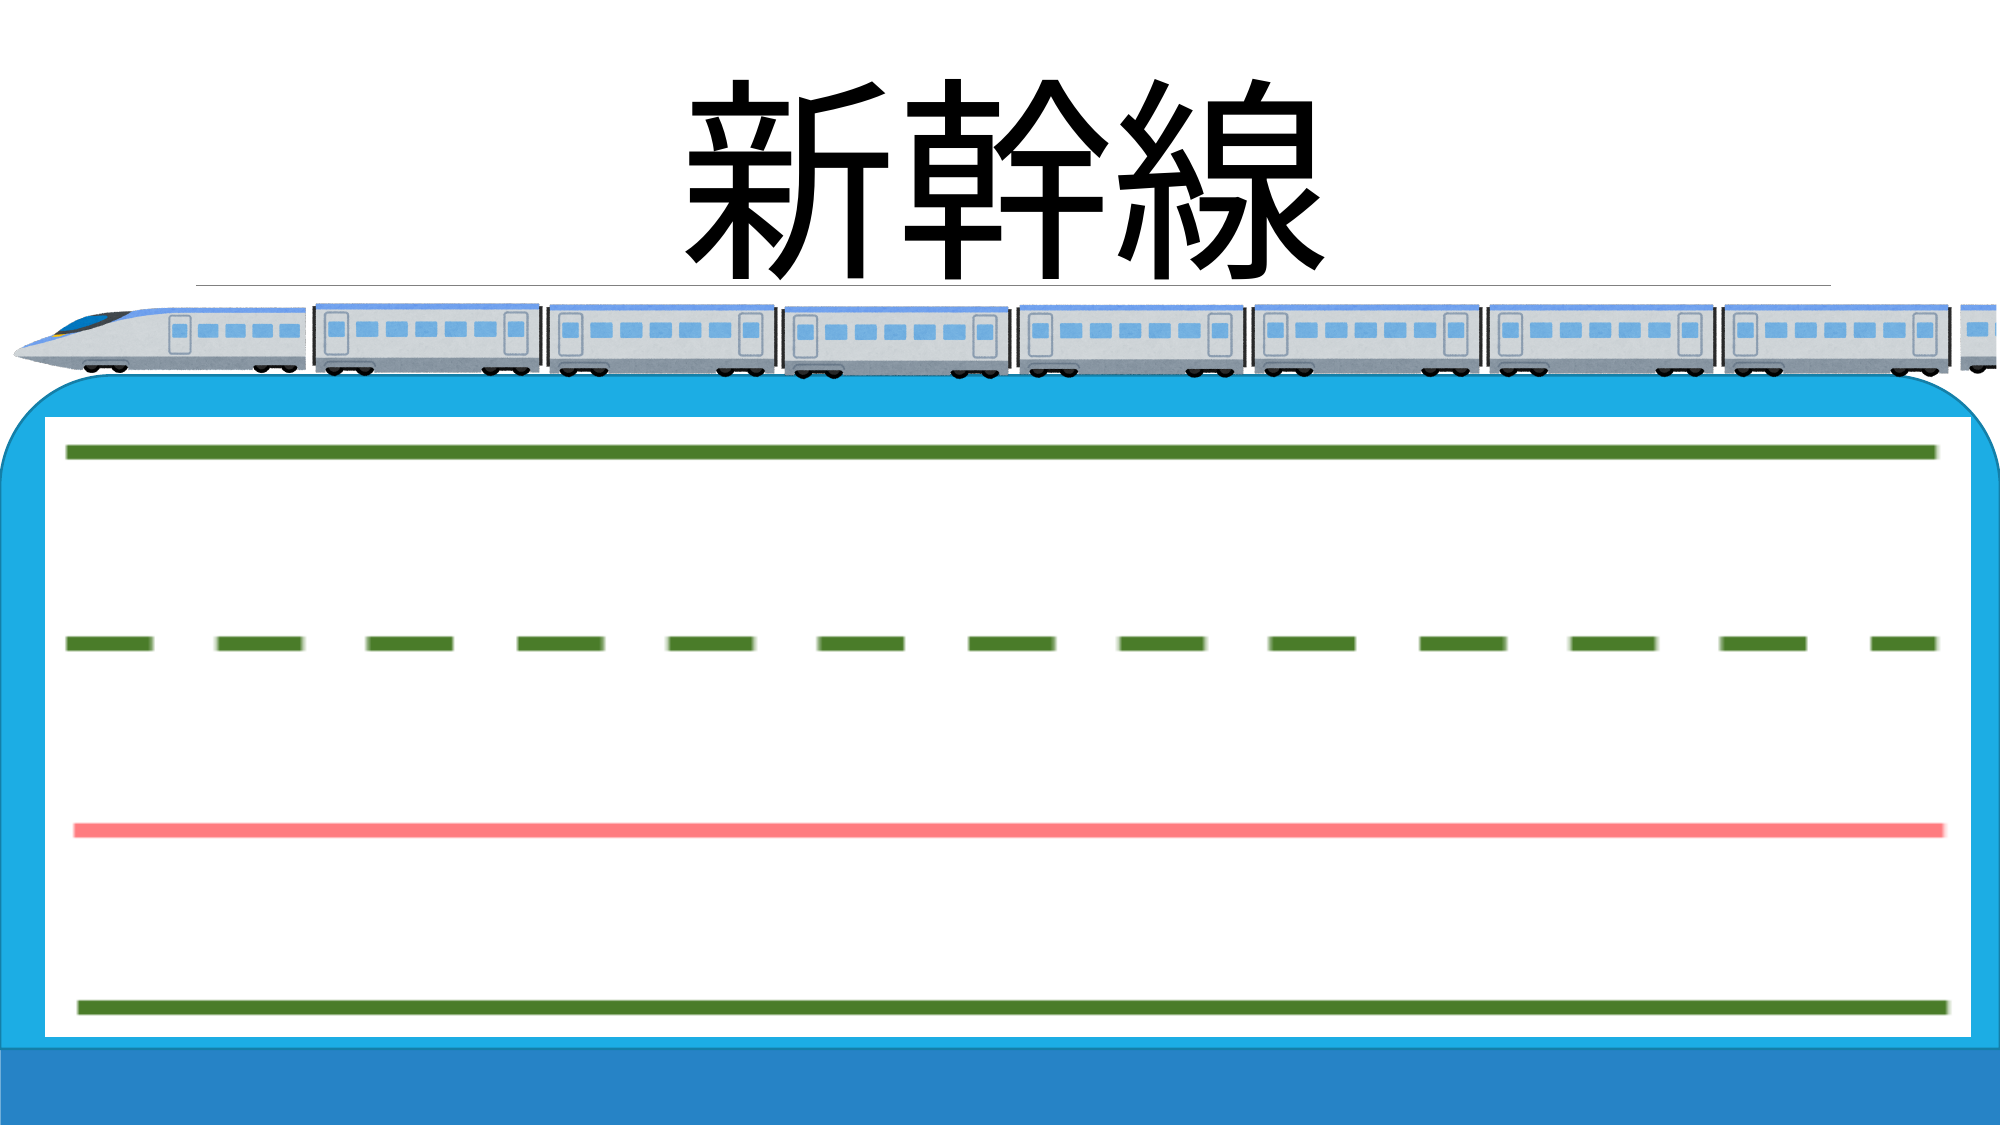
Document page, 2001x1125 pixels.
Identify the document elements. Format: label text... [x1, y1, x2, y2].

title 新幹線 [180, 76, 1830, 279]
picture [45, 417, 1972, 1037]
text_box [0, 409, 2000, 1051]
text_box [13, 281, 1997, 400]
